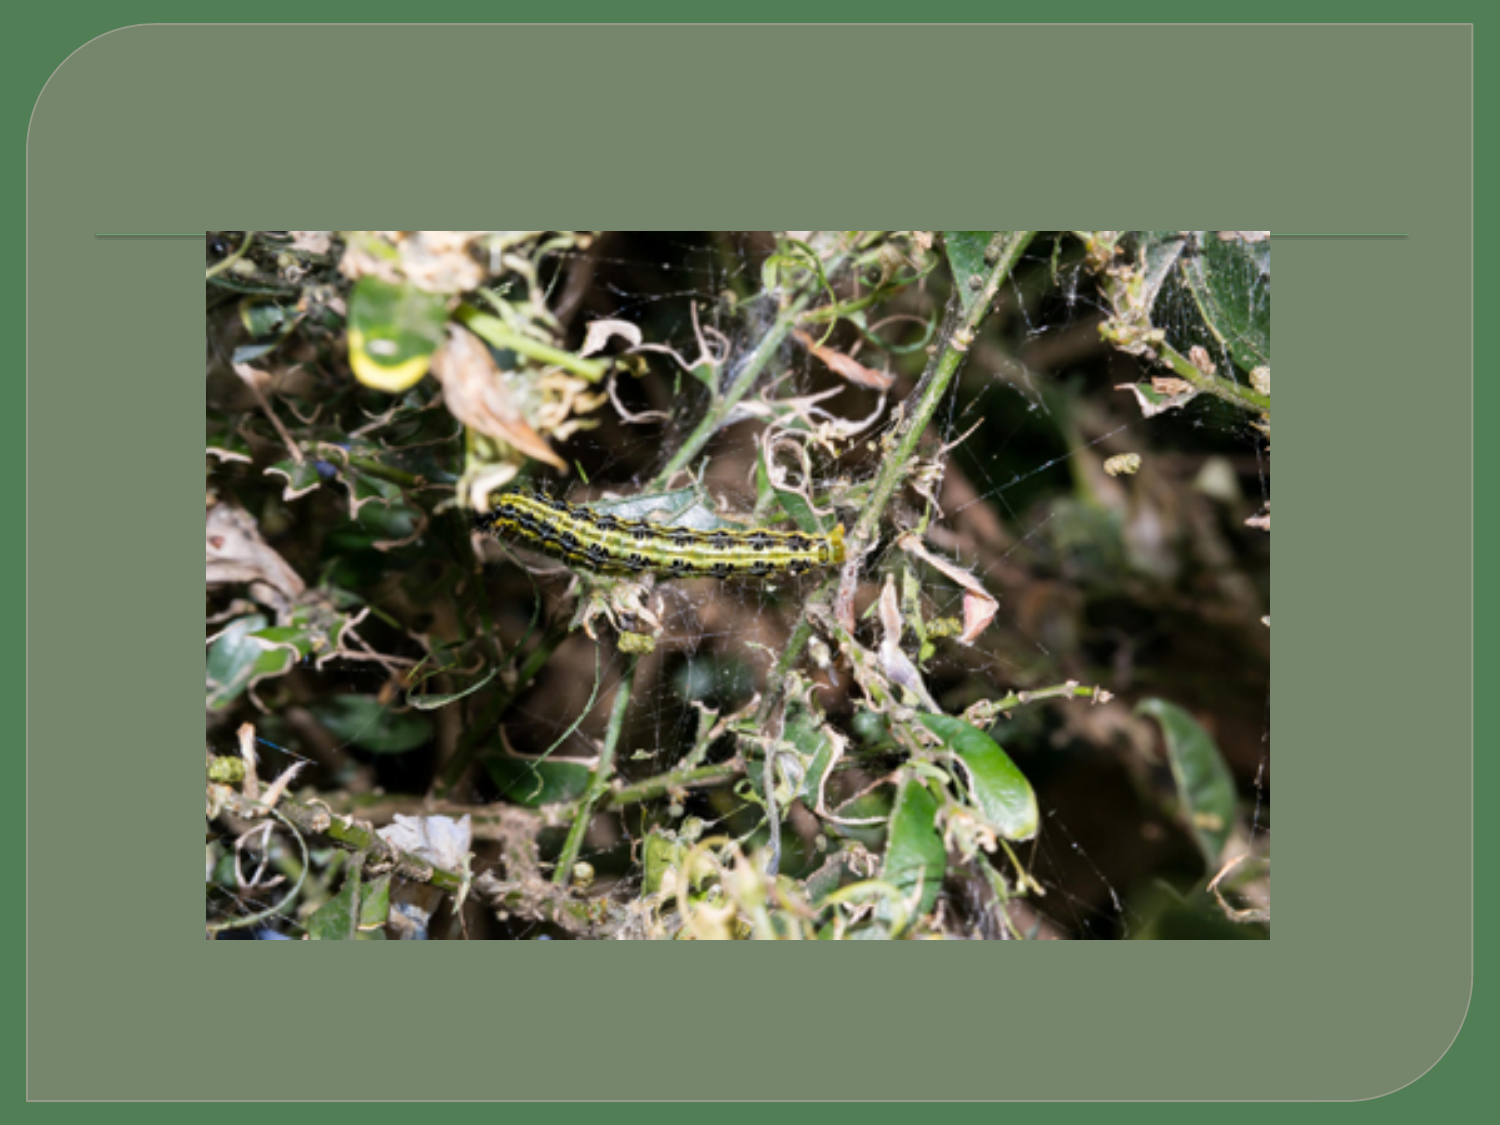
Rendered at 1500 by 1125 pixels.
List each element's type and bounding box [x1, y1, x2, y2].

picture [206, 231, 1270, 940]
